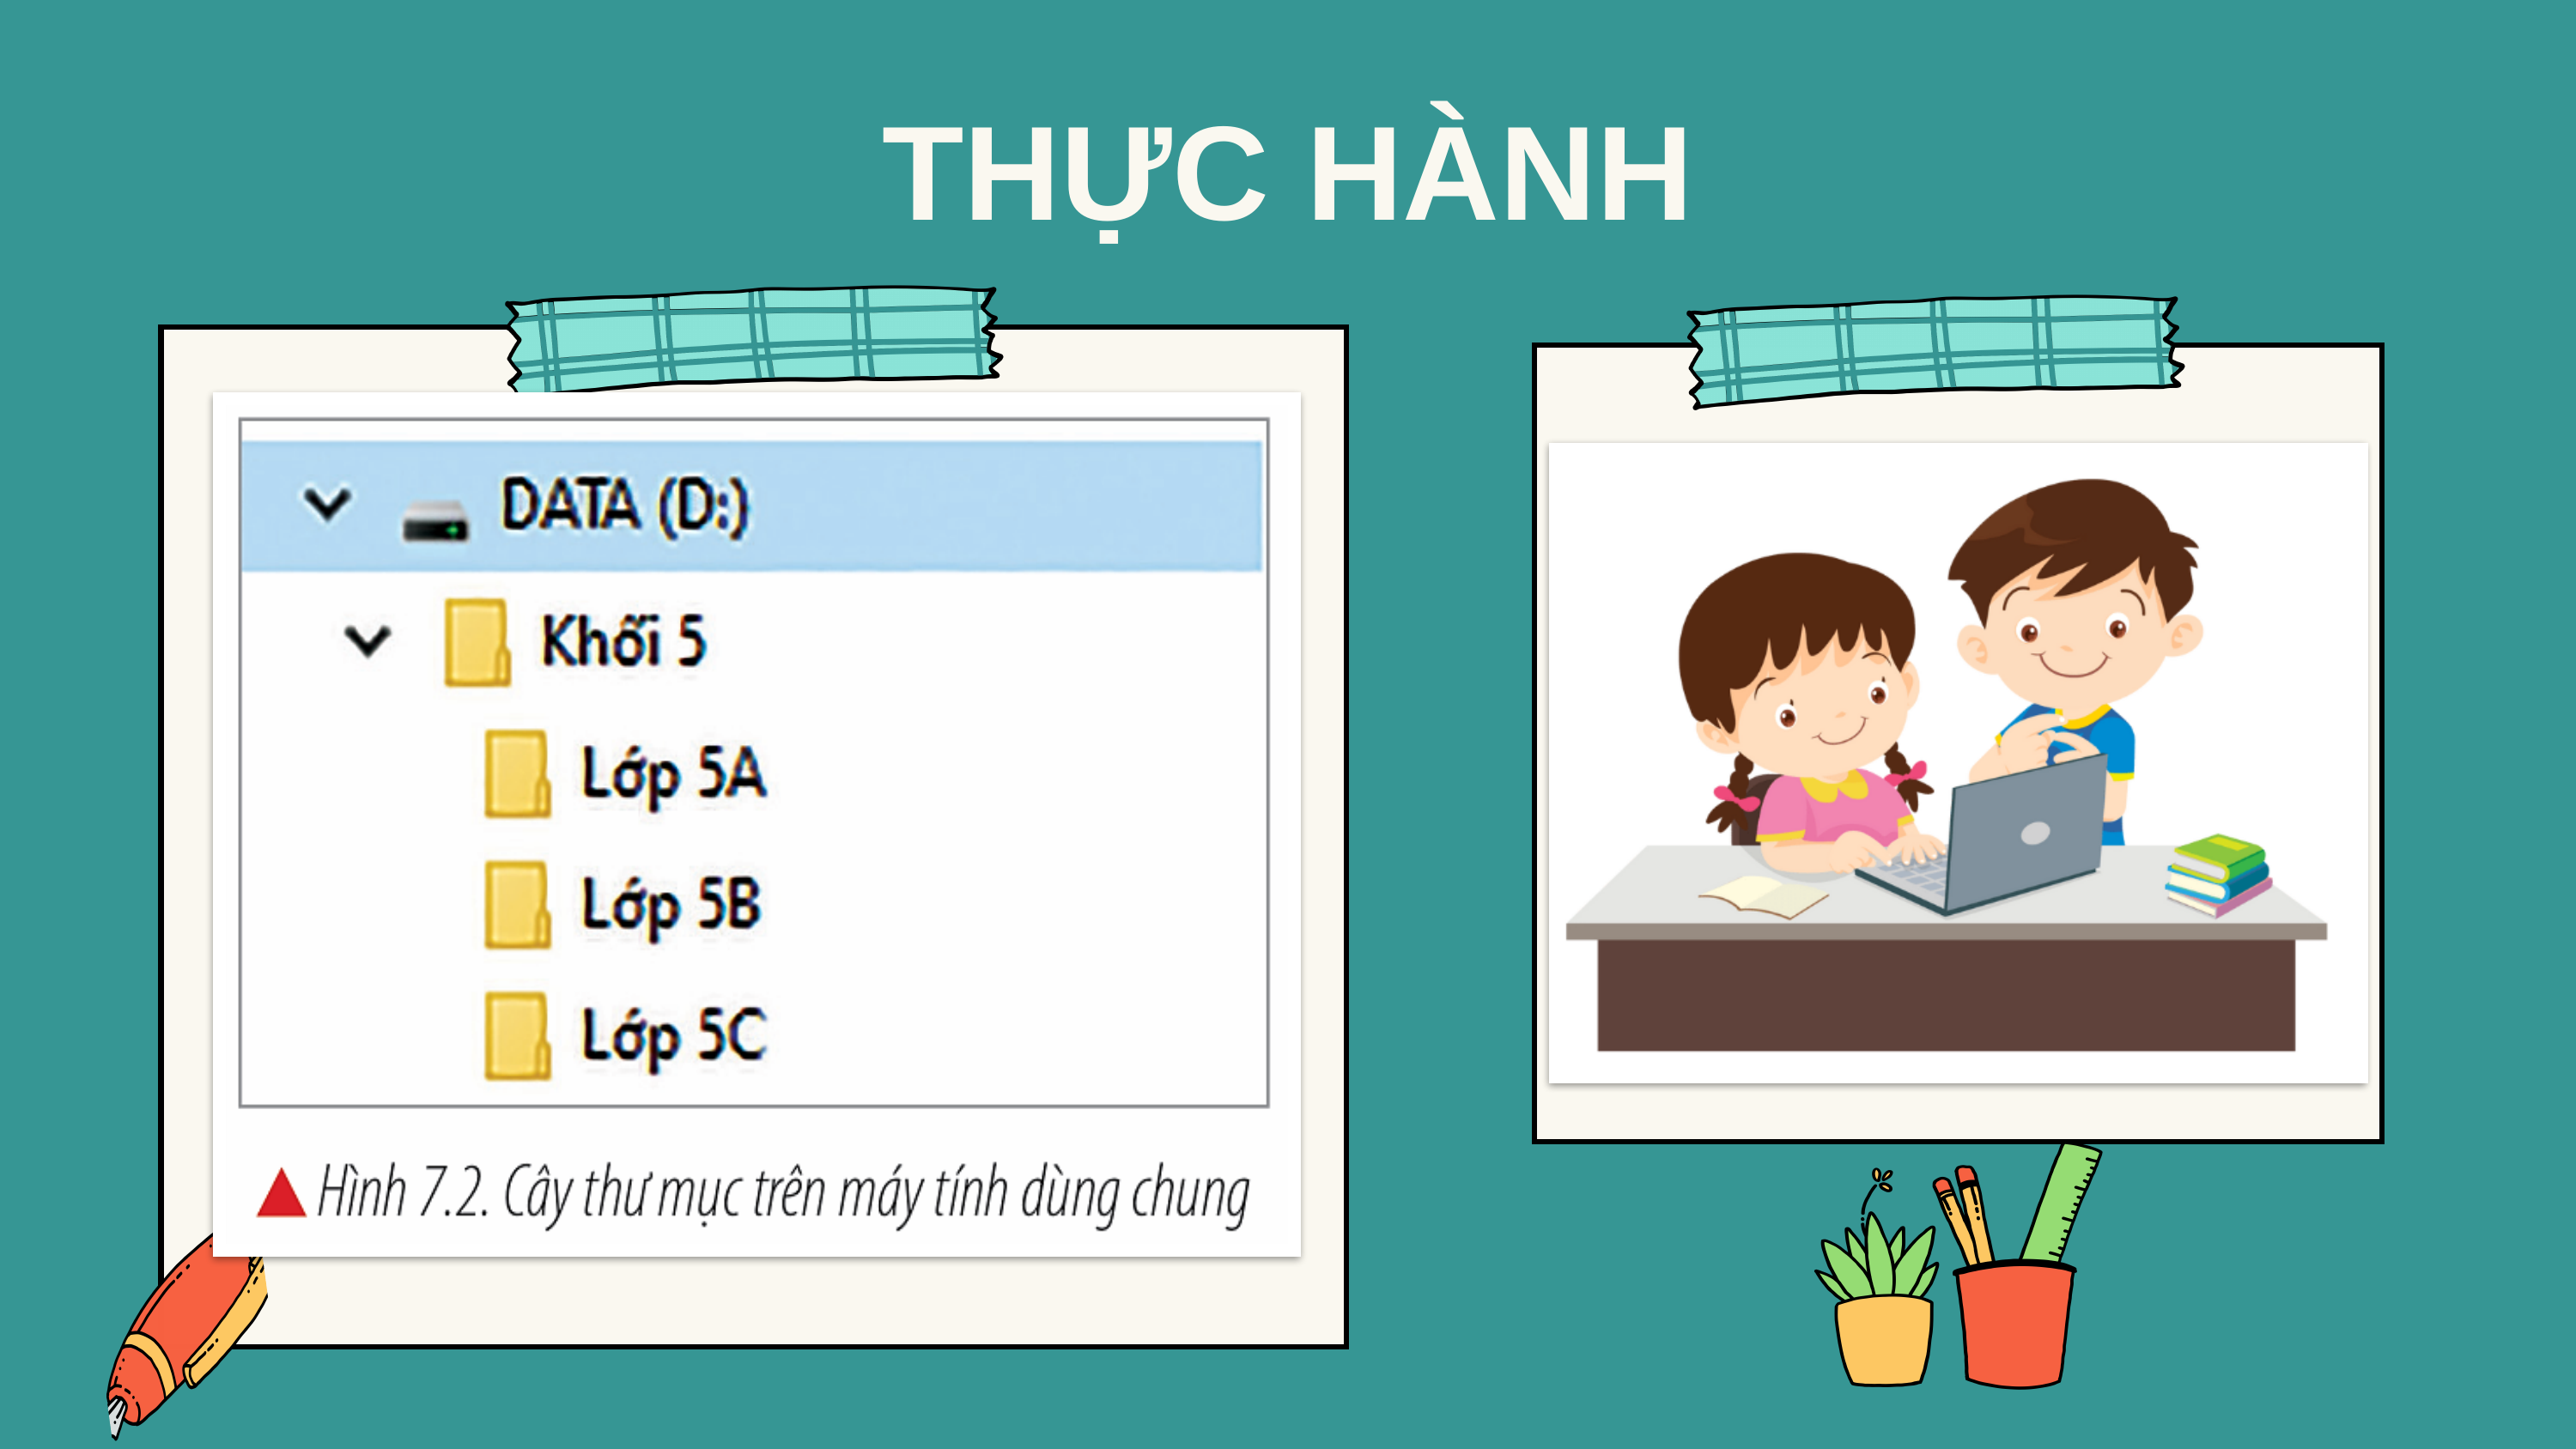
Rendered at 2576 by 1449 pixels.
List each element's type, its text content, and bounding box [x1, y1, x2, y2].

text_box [1534, 345, 2383, 1142]
text_box THỰC HÀNH [377, 58, 2199, 247]
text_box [161, 252, 1347, 1359]
picture [1560, 455, 2356, 1071]
text_box [1814, 1149, 2103, 1390]
text_box [1685, 294, 2186, 343]
text_box [83, 1218, 286, 1449]
picture [225, 404, 1289, 1245]
